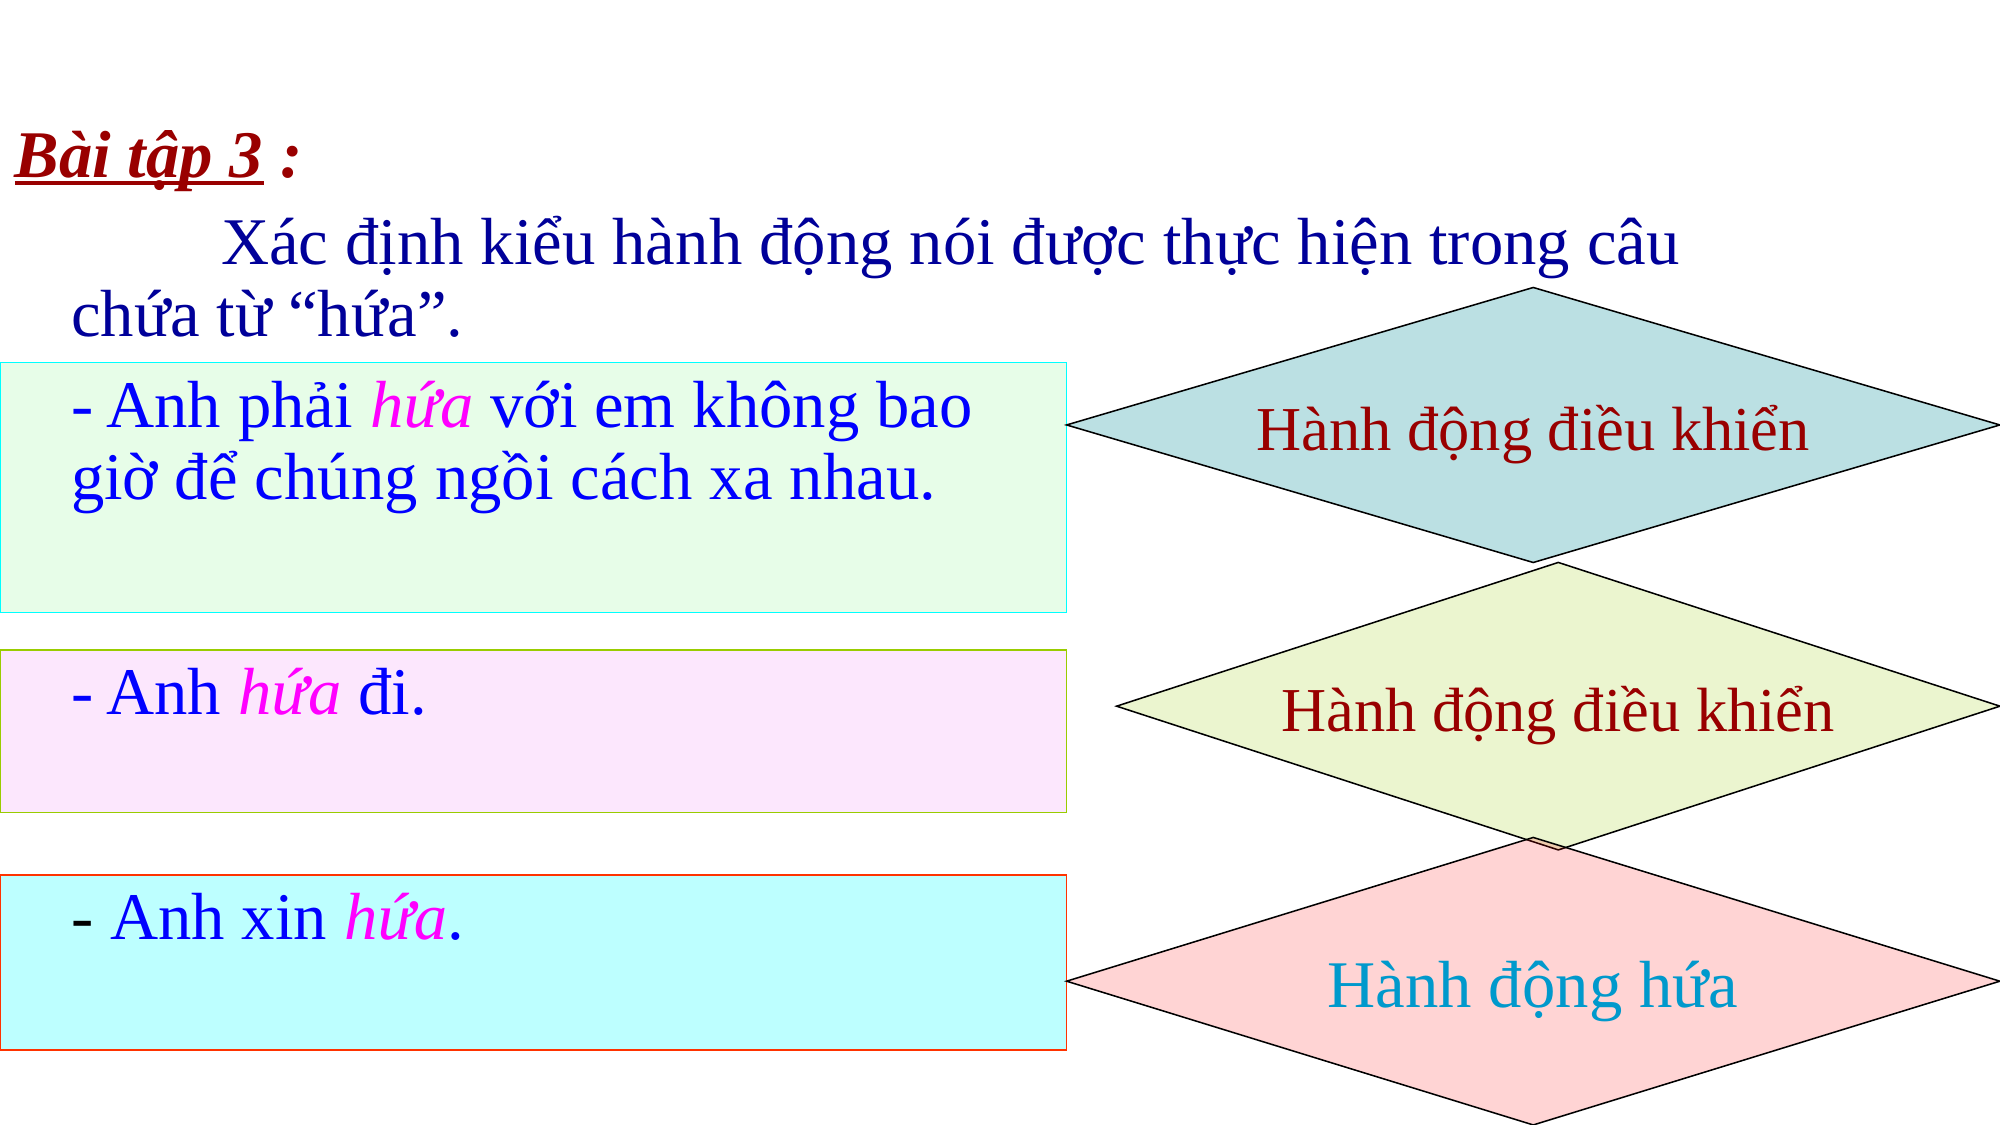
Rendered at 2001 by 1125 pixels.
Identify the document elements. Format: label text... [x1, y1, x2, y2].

text_box Hành động điều khiển [1066, 287, 2000, 563]
text_box Hành động hứa [1066, 837, 2000, 1125]
text_box - Anh phải hứa với em không bao giờ để chúng ngồi cách xa nhau. [0, 362, 1067, 613]
text_box - Anh xin hứa. [0, 875, 1067, 1050]
text_box Bài tập 3 : [0, 112, 467, 200]
text_box Xác định kiểu hành động nói được thực hiện trong câu chứa từ “hứa”. [0, 200, 1834, 375]
text_box Hành động điều khiển [1116, 562, 2000, 847]
text_box - Anh hứa đi. [0, 649, 1067, 813]
